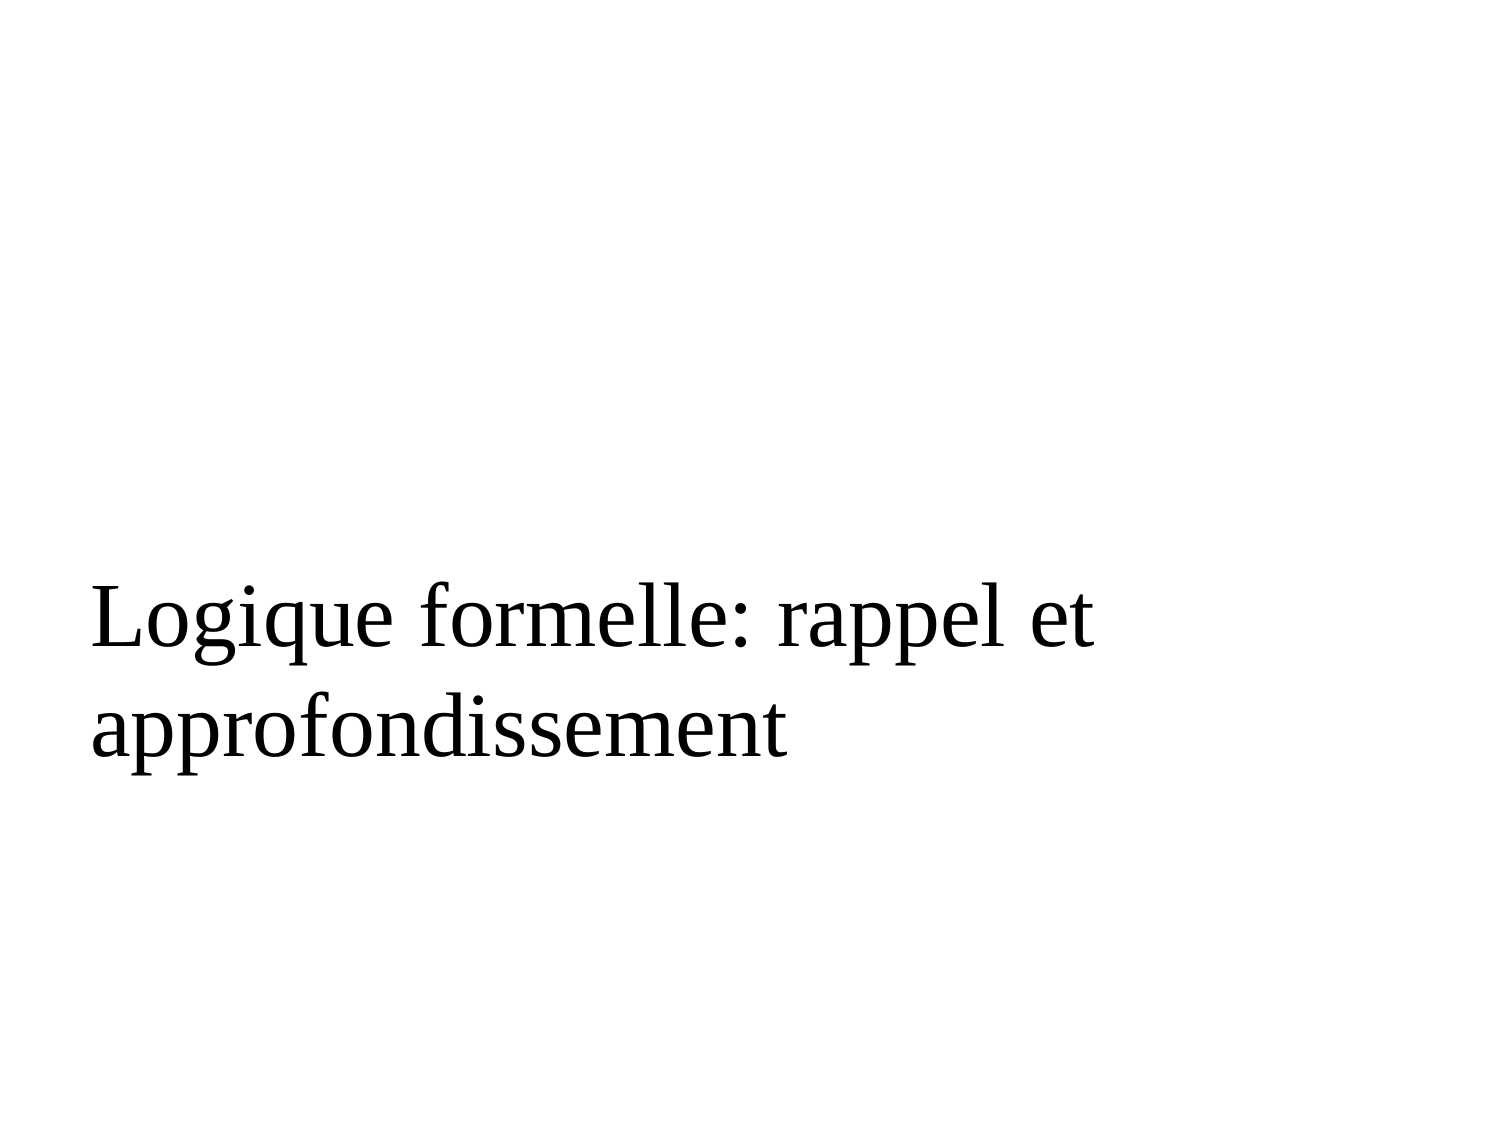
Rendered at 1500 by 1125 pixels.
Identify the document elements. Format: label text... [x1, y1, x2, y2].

list Logique formelle: rappel et approfondissement [75, 262, 1425, 1005]
